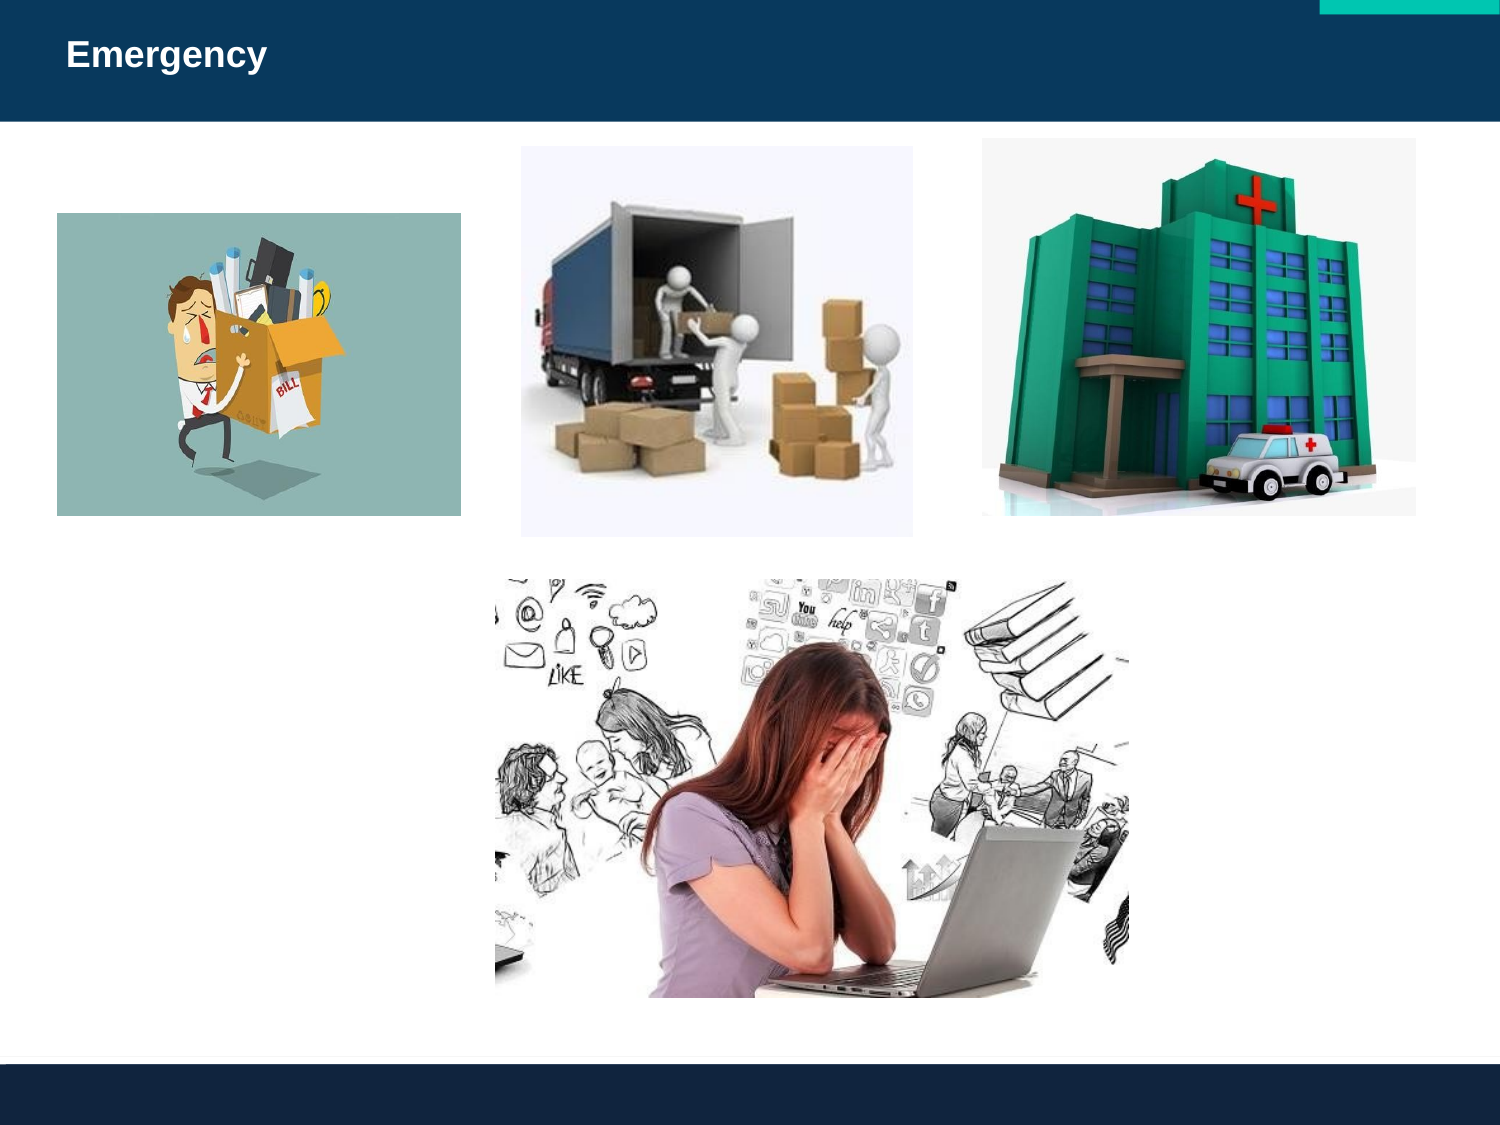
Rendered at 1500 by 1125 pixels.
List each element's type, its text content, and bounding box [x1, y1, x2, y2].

picture [521, 145, 913, 537]
picture [494, 579, 1130, 999]
text_box Emergency [0, 14, 1500, 75]
picture [57, 213, 461, 516]
text_box [0, 1064, 1500, 1125]
picture [982, 138, 1416, 516]
